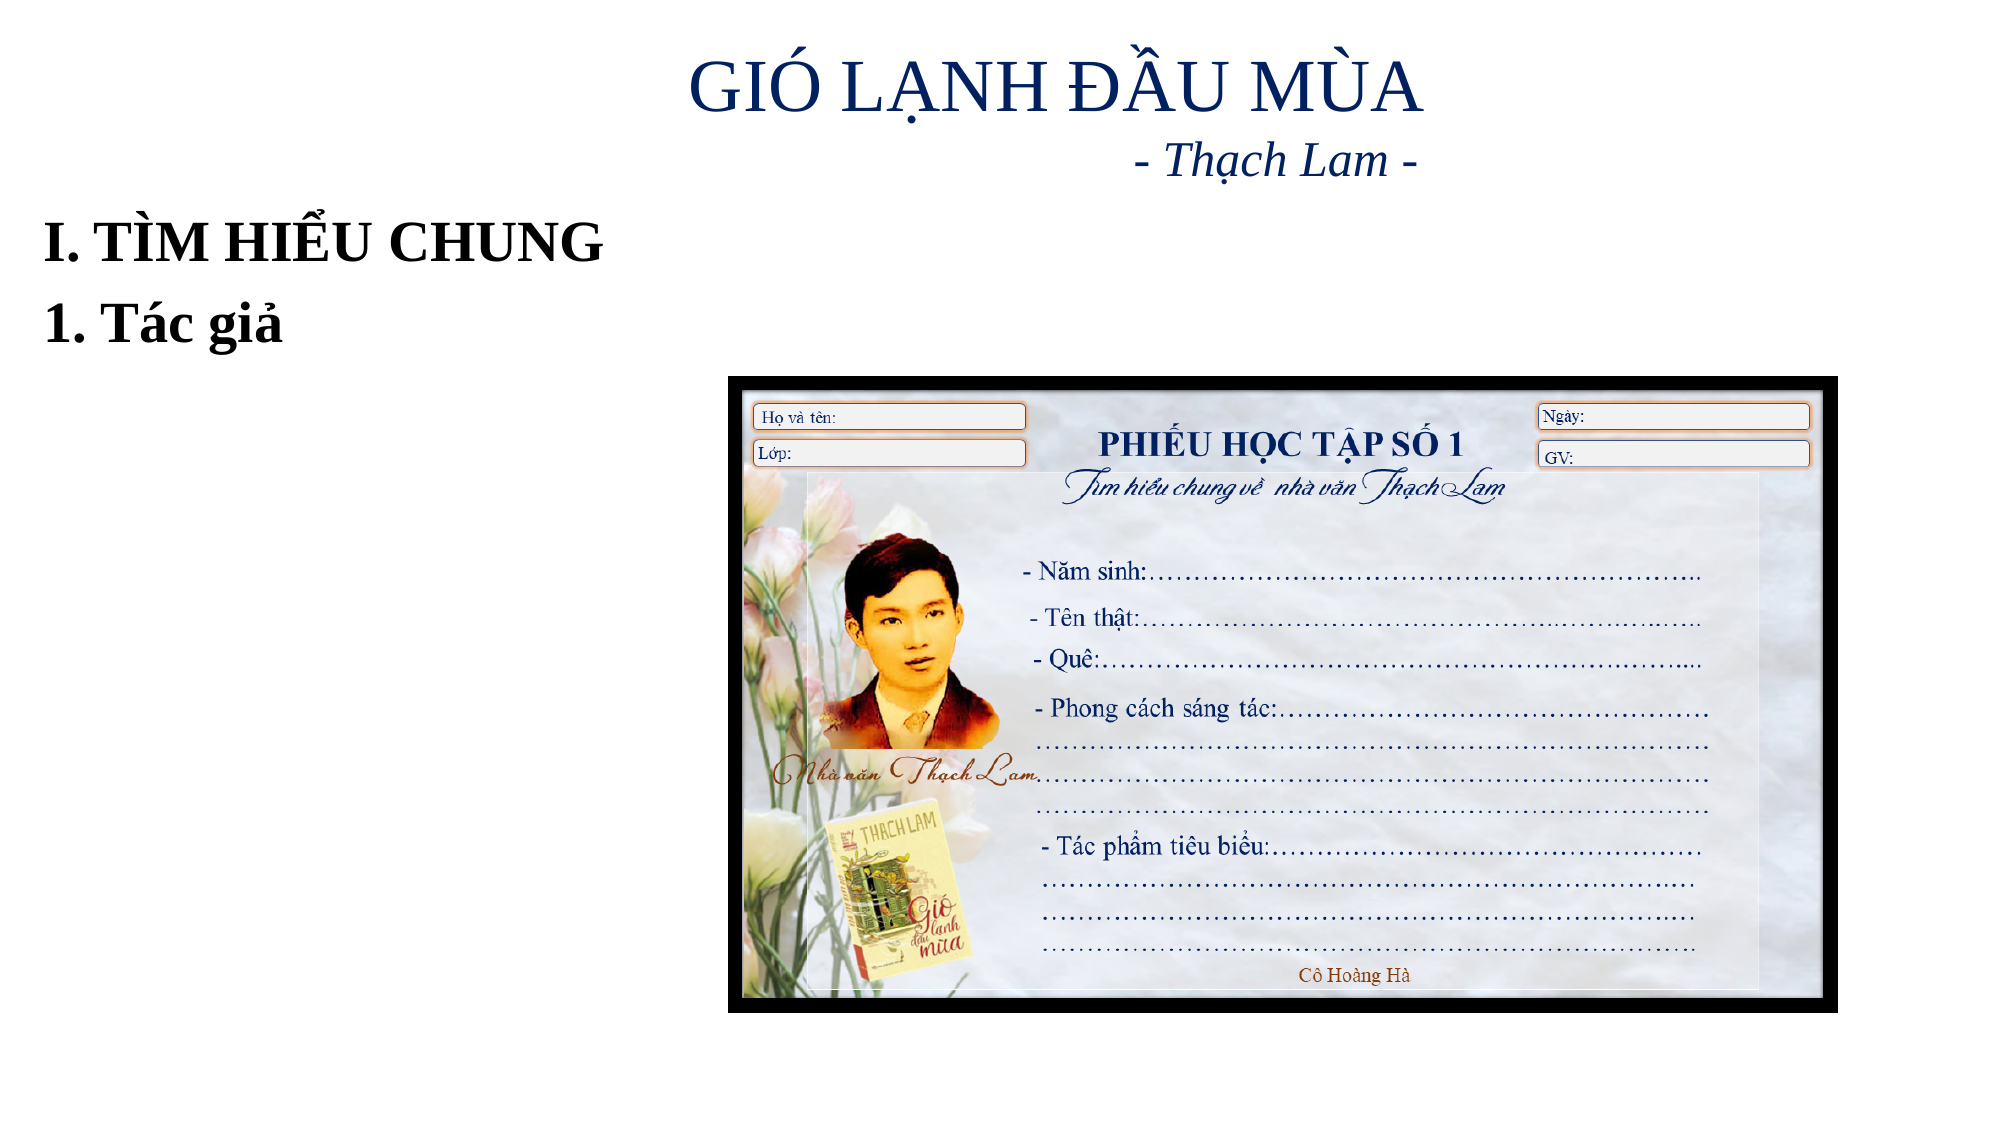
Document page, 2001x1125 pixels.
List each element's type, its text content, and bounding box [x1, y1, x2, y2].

text_box GIÓ LẠNH ĐẦU MÙA - Thạch Lam - [284, 28, 1830, 194]
text_box 1. Tác giả [28, 277, 826, 362]
picture [742, 389, 1824, 999]
text_box I. TÌM HIỂU CHUNG [28, 195, 826, 277]
